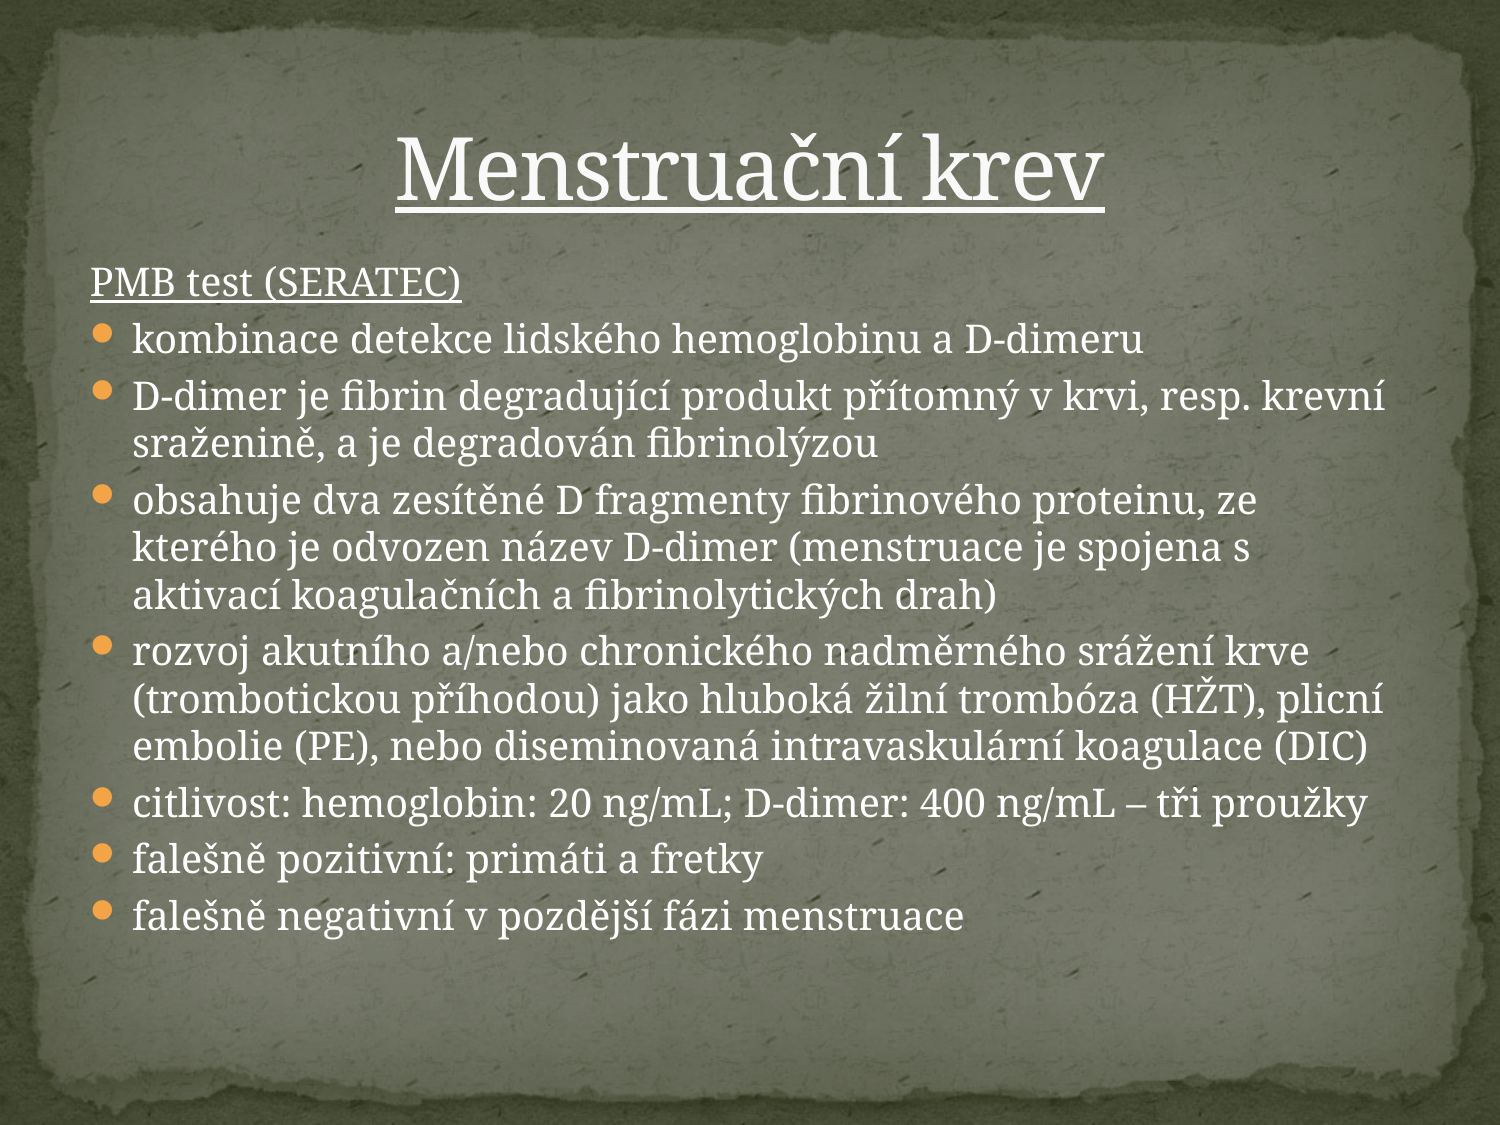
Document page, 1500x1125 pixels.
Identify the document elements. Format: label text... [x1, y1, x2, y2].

title Menstruační krev [74, 24, 1425, 225]
list PMB test (SERATEC) kombinace detekce lidského hemoglobinu a D-dimeru D-dimer je fibrin degradující produkt přítomný v krvi, resp. krevní sraženině, a je degradován fibrinolýzou obsahuje dva zesítěné D fragmenty fibrinového proteinu, ze kterého je odvozen název D-dimer (menstruace je spojena s aktivací koagulačních a fibrinolytických drah) rozvoj akutního a/nebo chronického nadměrného srážení krve (trombotickou příhodou) jako hluboká žilní trombóza (HŽT), plicní embolie (PE), nebo diseminovaná intravaskulární koagulace (DIC) citlivost: hemoglobin: 20 ng/mL; D-dimer: 400 ng/mL – tři proužky falešně pozitivní: primáti a fretky falešně negativní v pozdější fázi menstruace [75, 249, 1425, 1000]
